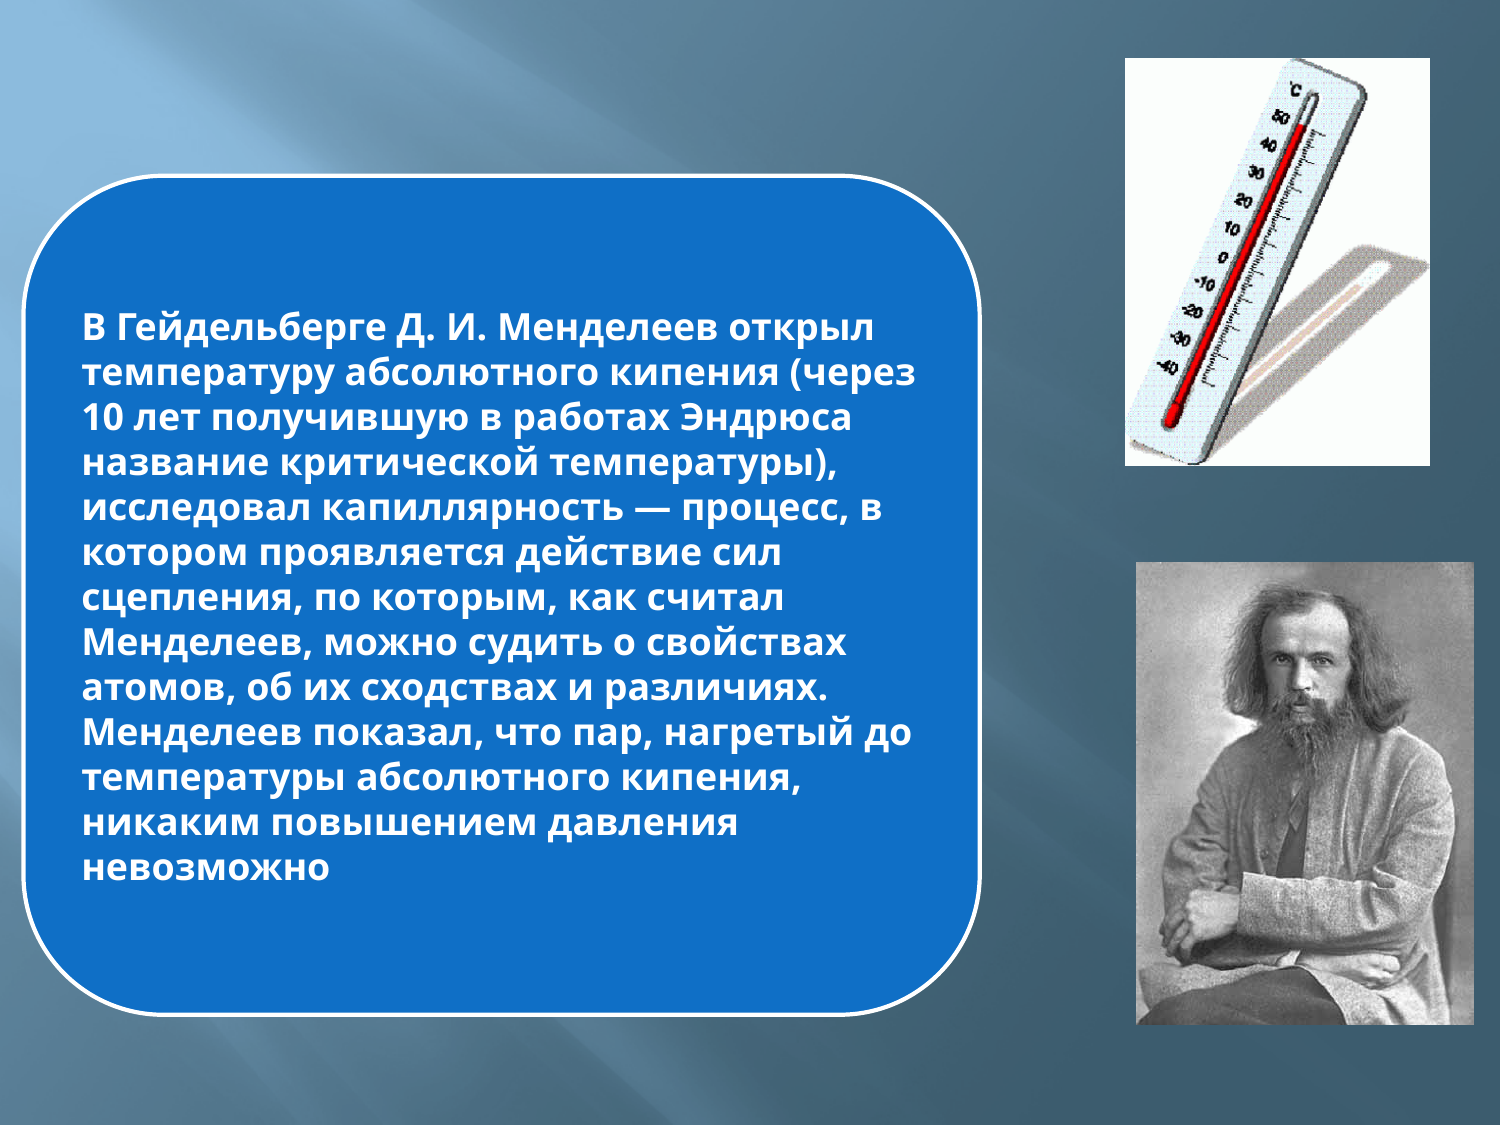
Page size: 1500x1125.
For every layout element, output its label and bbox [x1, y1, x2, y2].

list [23, 175, 980, 1016]
picture [1124, 58, 1430, 467]
picture [1136, 562, 1475, 1026]
